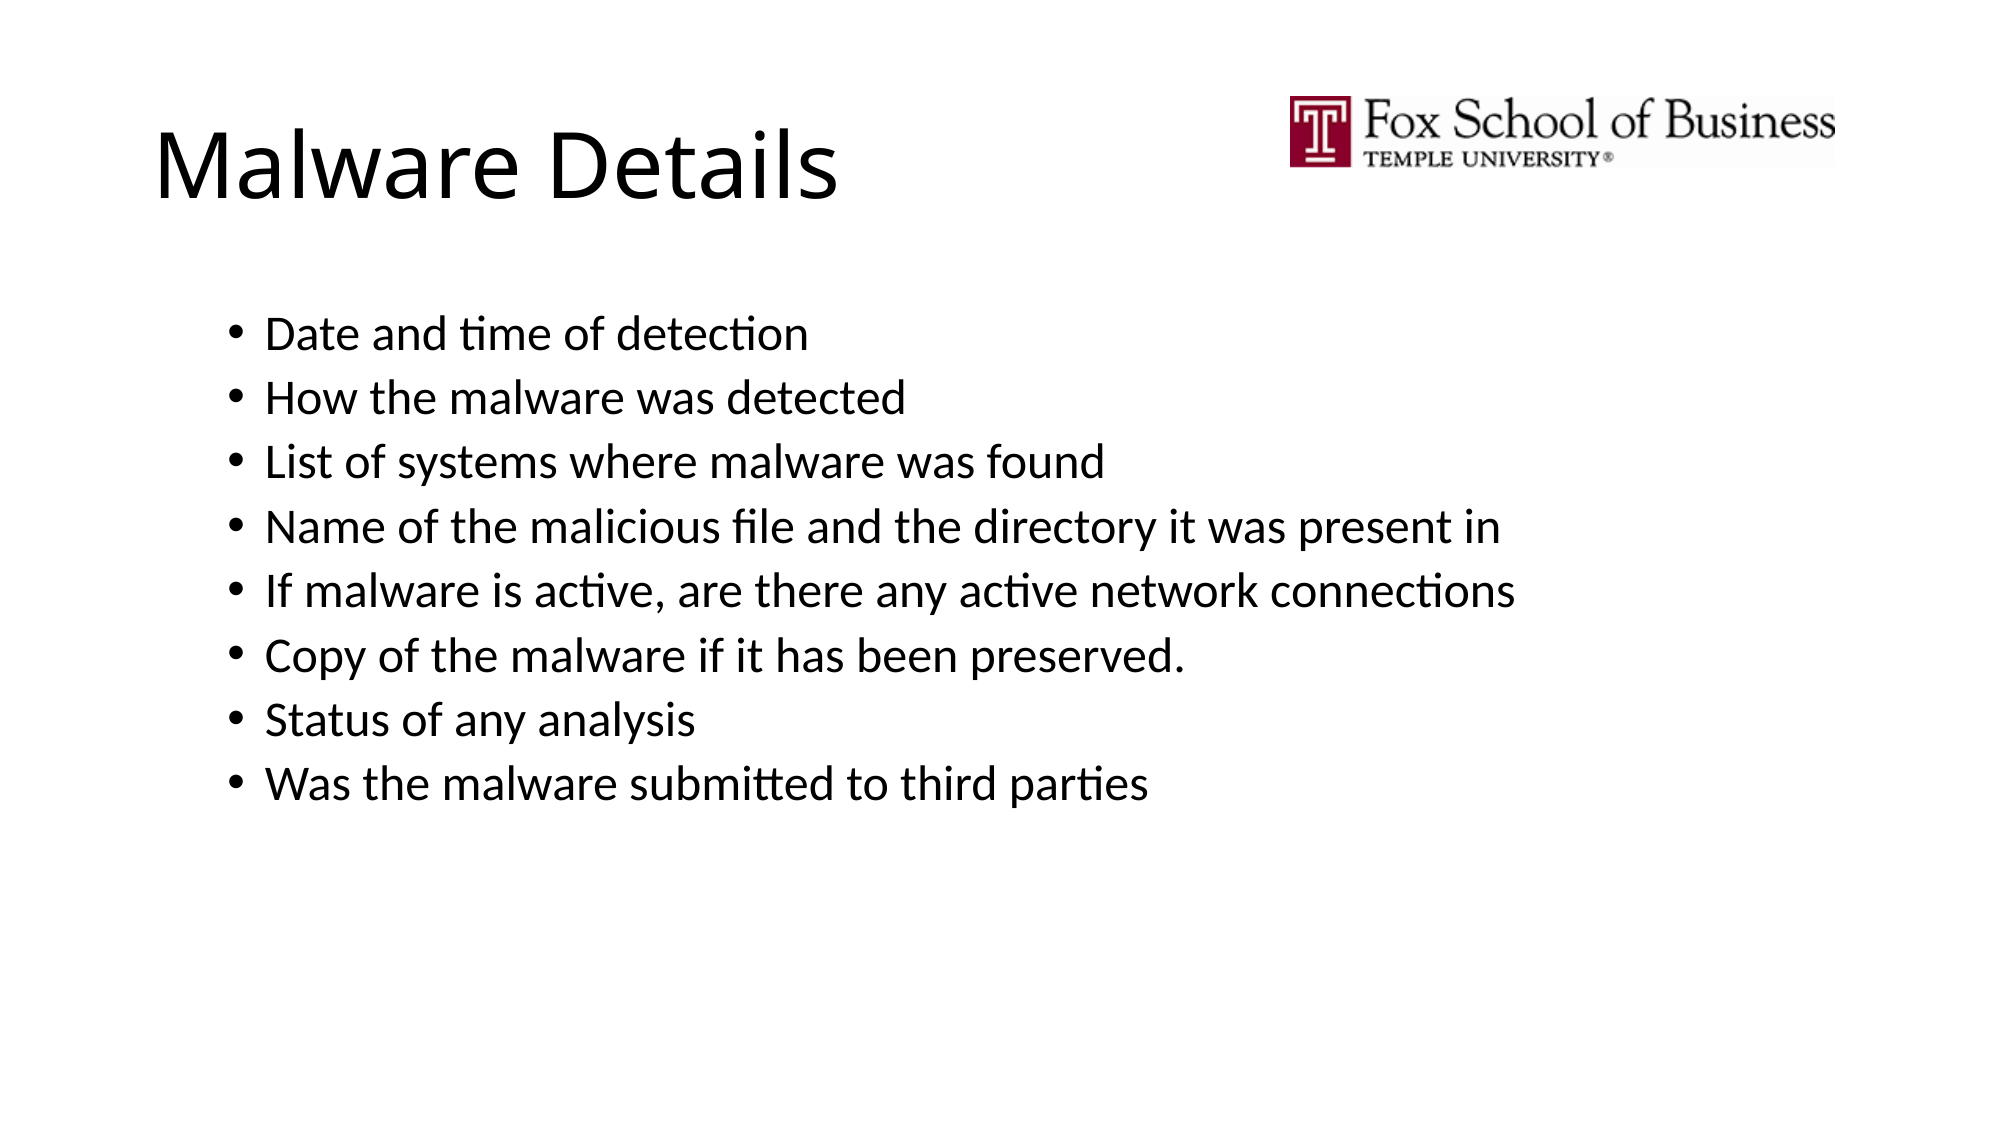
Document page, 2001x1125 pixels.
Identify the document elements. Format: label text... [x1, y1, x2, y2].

title Malware Details [137, 59, 1863, 278]
list Date and time of detection How the malware was detected List of systems where malware was found Name of the malicious file and the directory it was present in If malware is active, are there any active network connections Copy of the malware if it has been preserved. Status of any analysis Was the malware submitted to third parties [137, 299, 1863, 1014]
